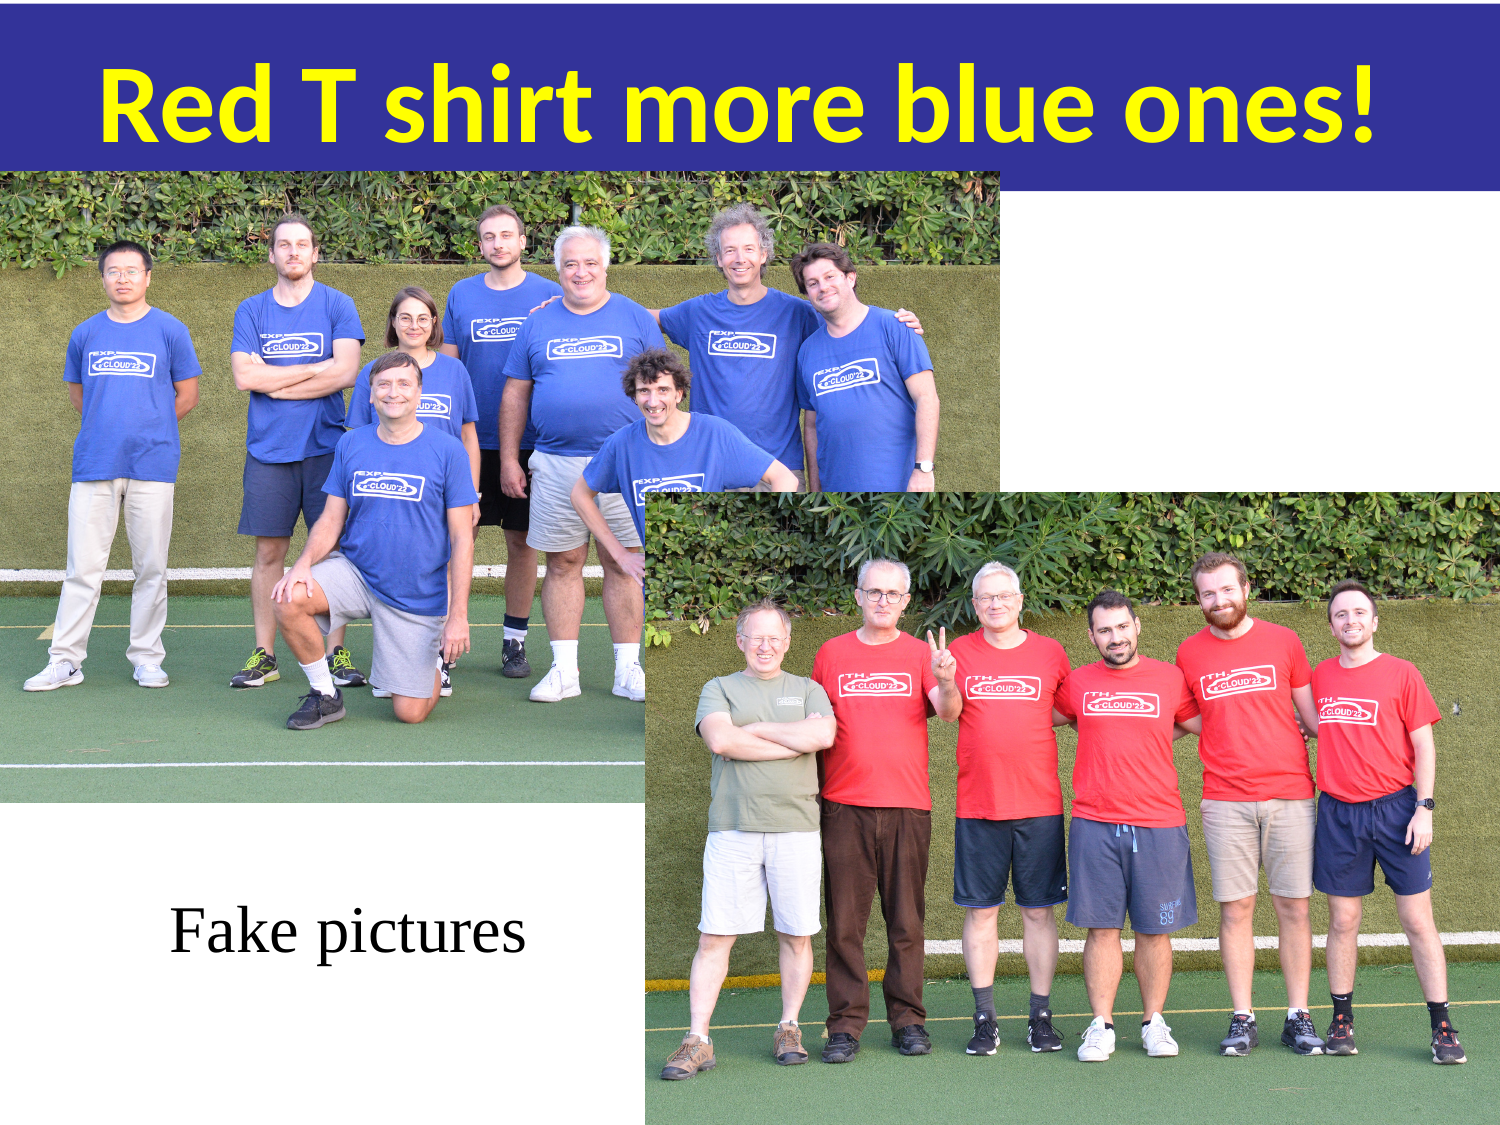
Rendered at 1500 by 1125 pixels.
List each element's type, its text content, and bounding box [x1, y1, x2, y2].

picture [0, 171, 1500, 1125]
text_box Fake pictures [138, 878, 544, 974]
text_box Red T shirt more blue ones! [0, 3, 1500, 192]
